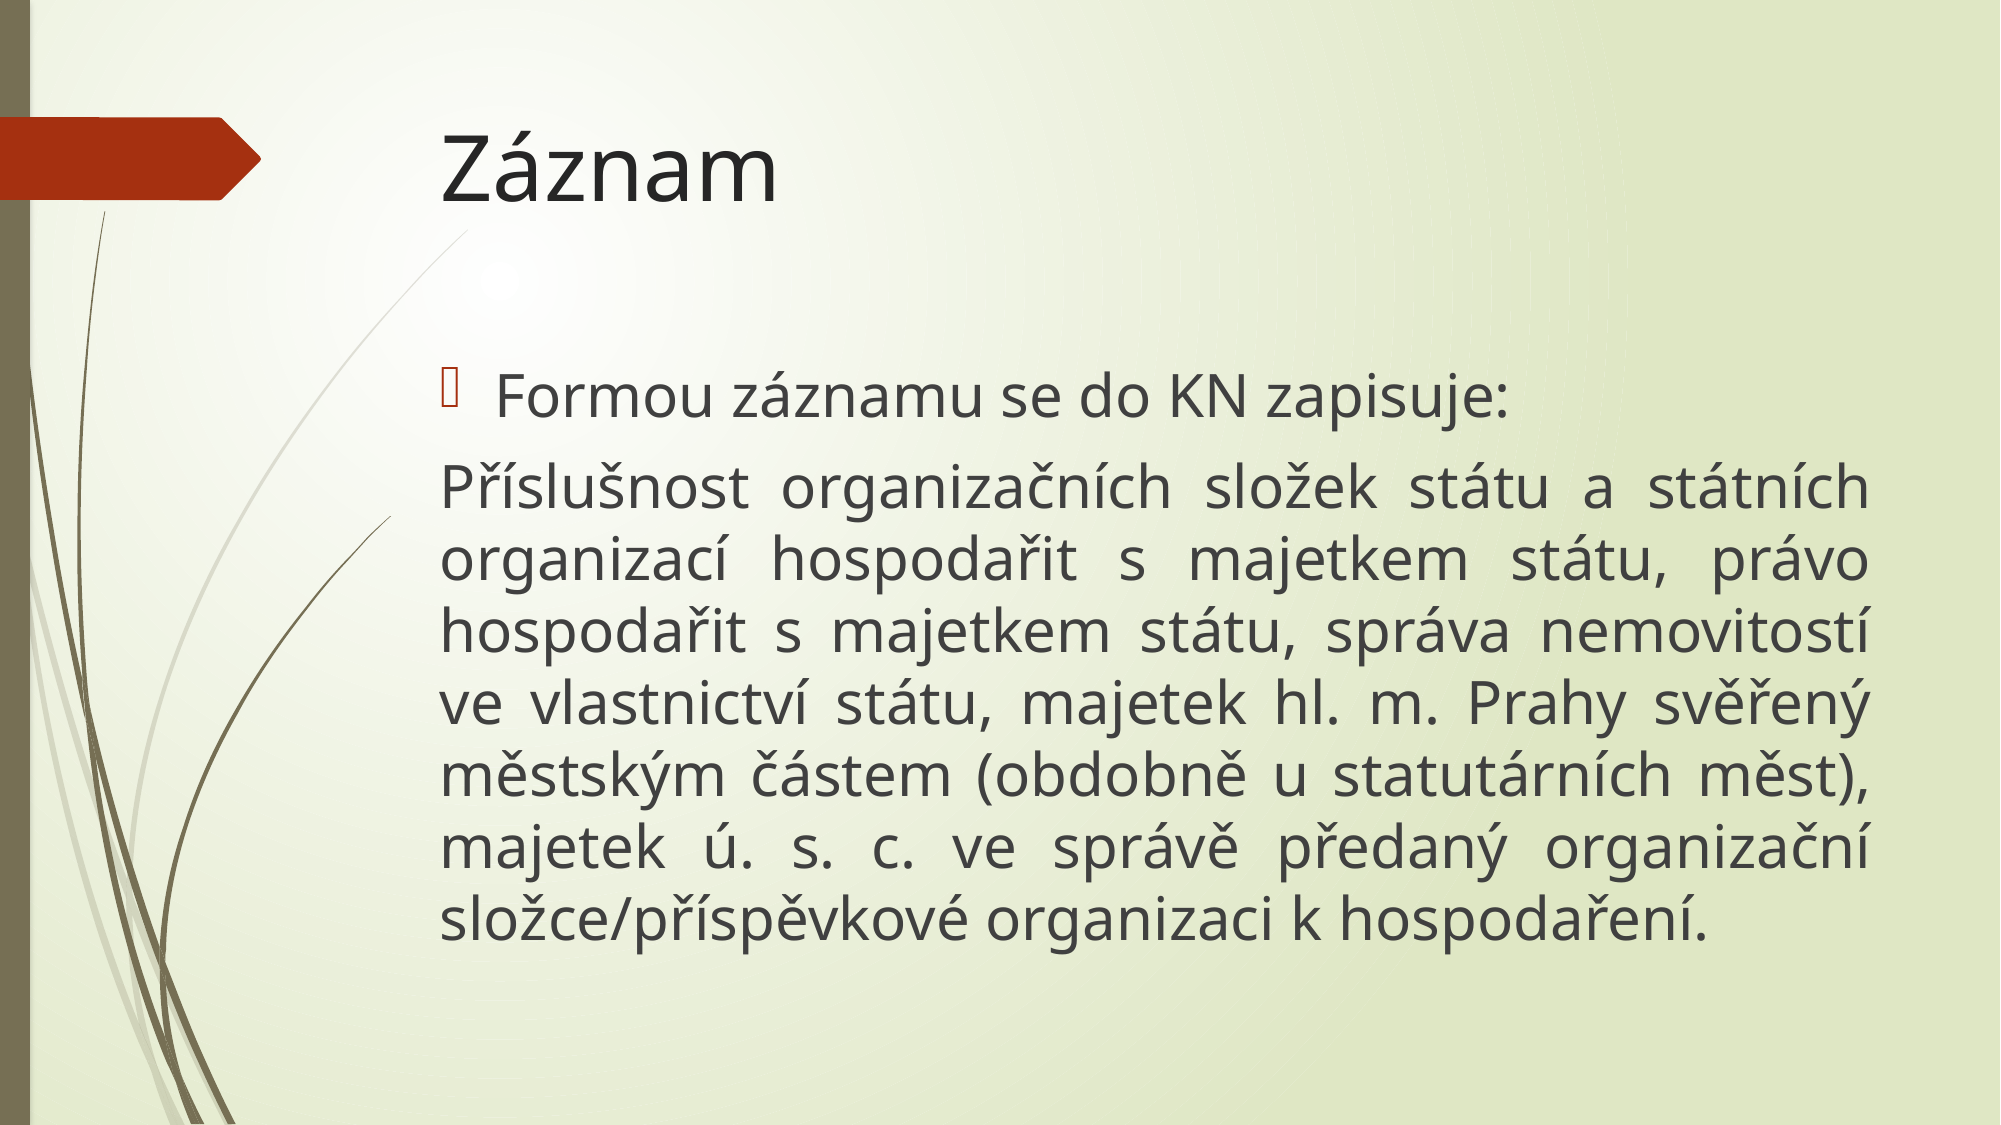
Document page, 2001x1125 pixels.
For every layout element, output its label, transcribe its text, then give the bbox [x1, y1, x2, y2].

title Záznam [425, 102, 1888, 313]
list Formou záznamu se do KN zapisuje: Příslušnost organizačních složek státu a státních organizací hospodařit s majetkem státu, právo hospodařit s majetkem státu, správa nemovitostí ve vlastnictví státu, majetek hl. m. Prahy svěřený městským částem (obdobně u statutárních měst), majetek ú. s. c. ve správě předaný organizační složce/příspěvkové organizaci k hospodaření. [424, 350, 1888, 970]
